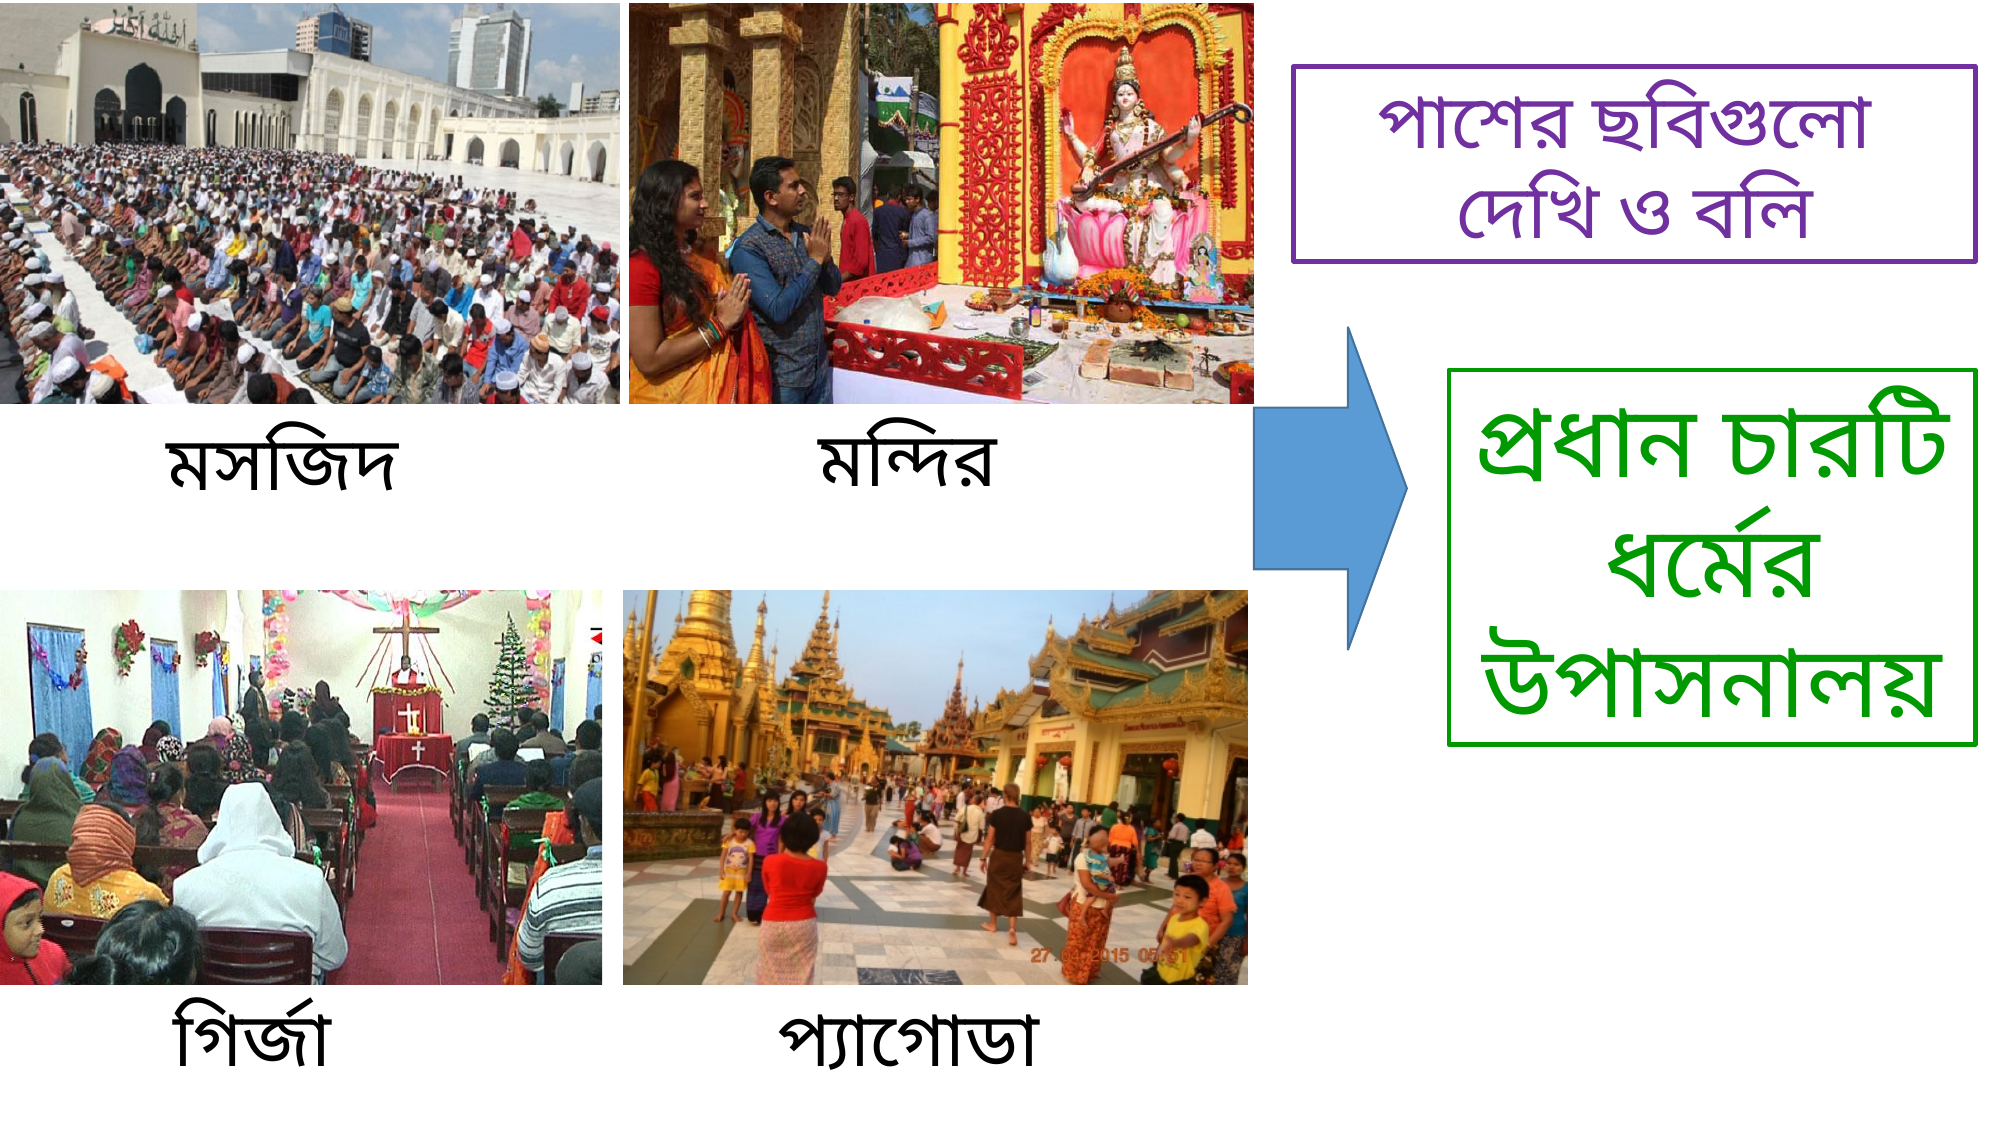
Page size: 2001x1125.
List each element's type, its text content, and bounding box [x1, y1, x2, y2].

text_box প্রধান চারটি ধর্মের উপাসনালয় [1448, 369, 1976, 745]
text_box পাশের ছবিগুলো দেখি ও বলি [1293, 66, 1976, 262]
text_box [1252, 326, 1408, 651]
text_box মন্দির [763, 404, 1053, 509]
text_box প্যাগোডা [710, 985, 1106, 1090]
text_box মসজিদ [106, 408, 460, 513]
picture [623, 590, 1248, 985]
picture [0, 3, 620, 404]
text_box গির্জা [106, 985, 398, 1090]
picture [629, 3, 1254, 404]
picture [0, 590, 603, 985]
